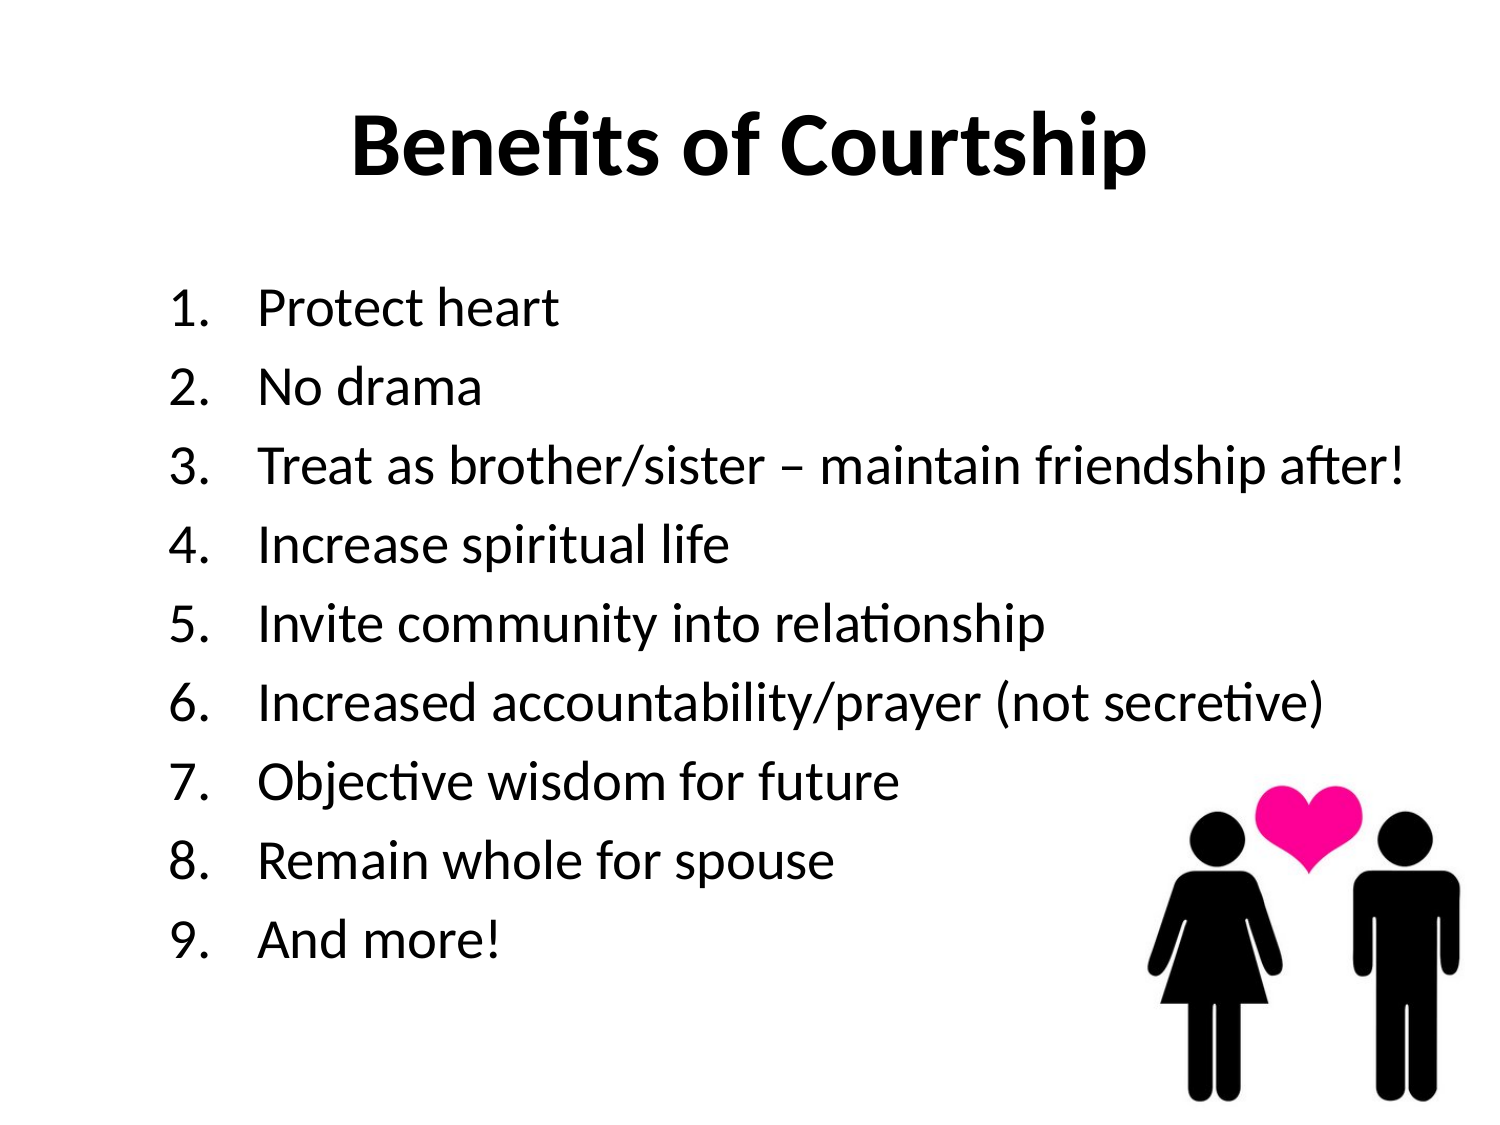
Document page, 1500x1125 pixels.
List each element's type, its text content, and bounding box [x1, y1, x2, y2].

list Protect heart No drama Treat as brother/sister – maintain friendship after! Increase spiritual life Invite community into relationship Increased accountability/prayer (not secretive) Objective wisdom for future Remain whole for spouse And more! [75, 262, 1425, 1005]
title Benefits of Courtship [75, 45, 1425, 233]
picture [1137, 774, 1473, 1110]
